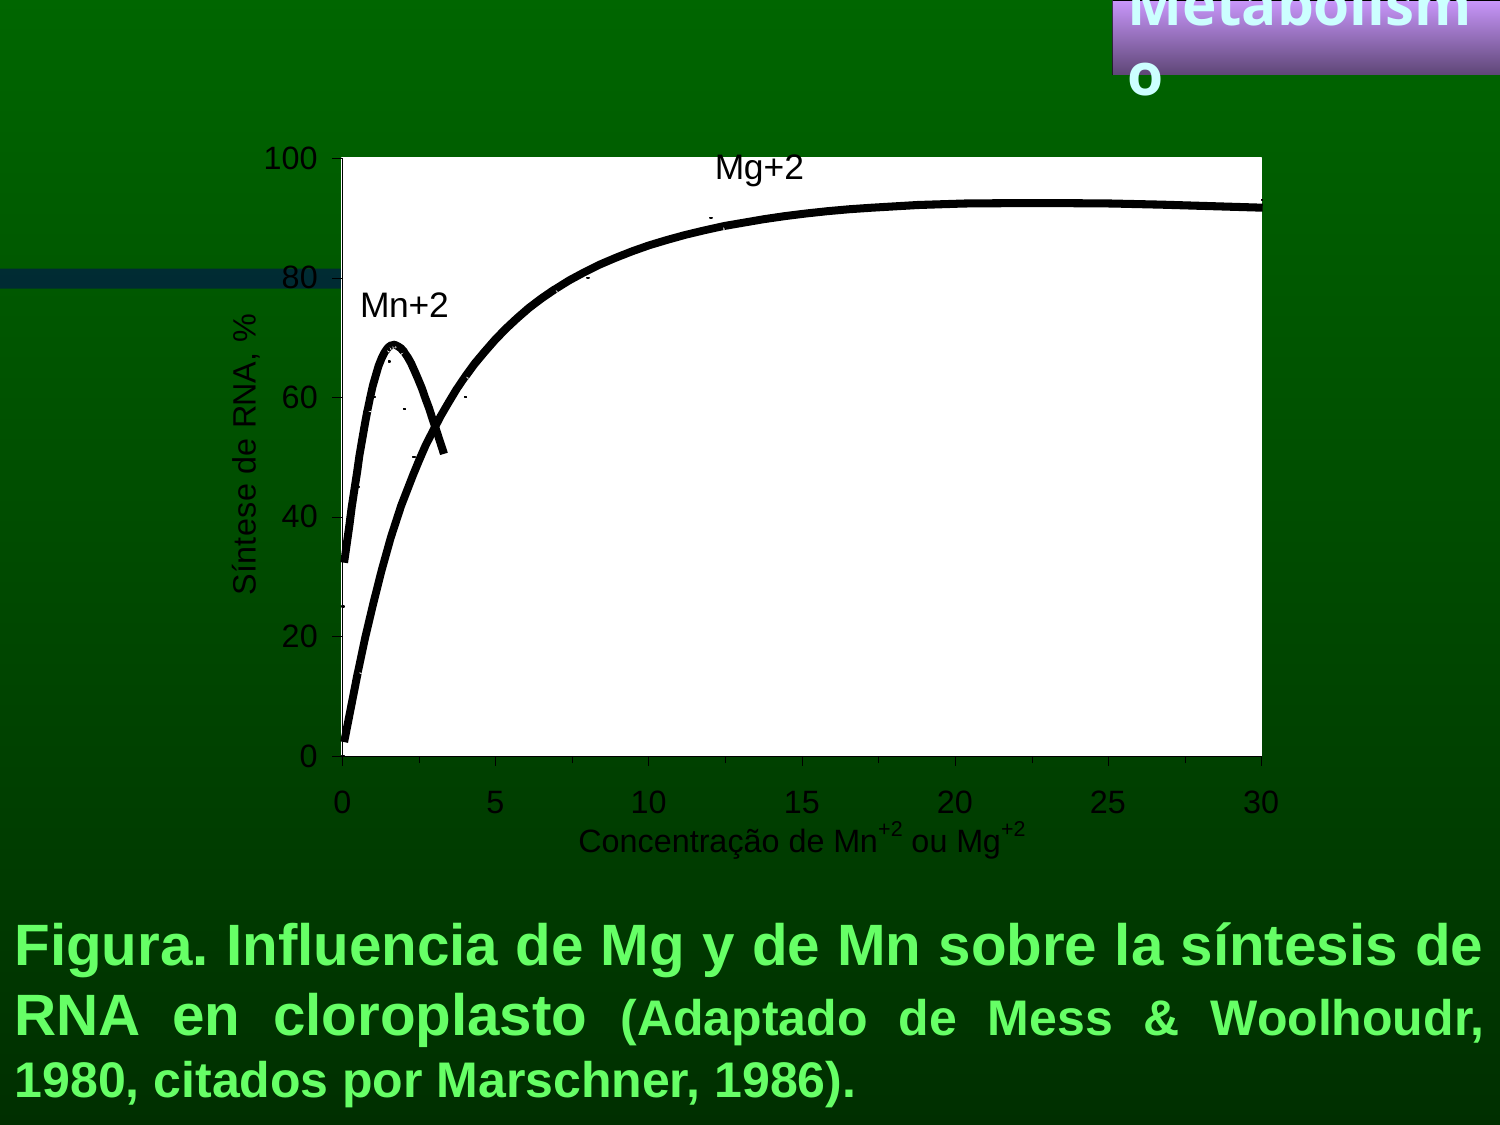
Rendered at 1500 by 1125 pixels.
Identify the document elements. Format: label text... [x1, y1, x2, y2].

text_box Figura. Influencia de Mg y de Mn sobre la síntesis de RNA en cloroplasto (Adaptado de Mess & Woolhoudr, 1980, citados por Marschner, 1986). [0, 899, 1500, 1115]
text_box Metabolismo [1112, 0, 1500, 75]
picture [212, 124, 1293, 876]
